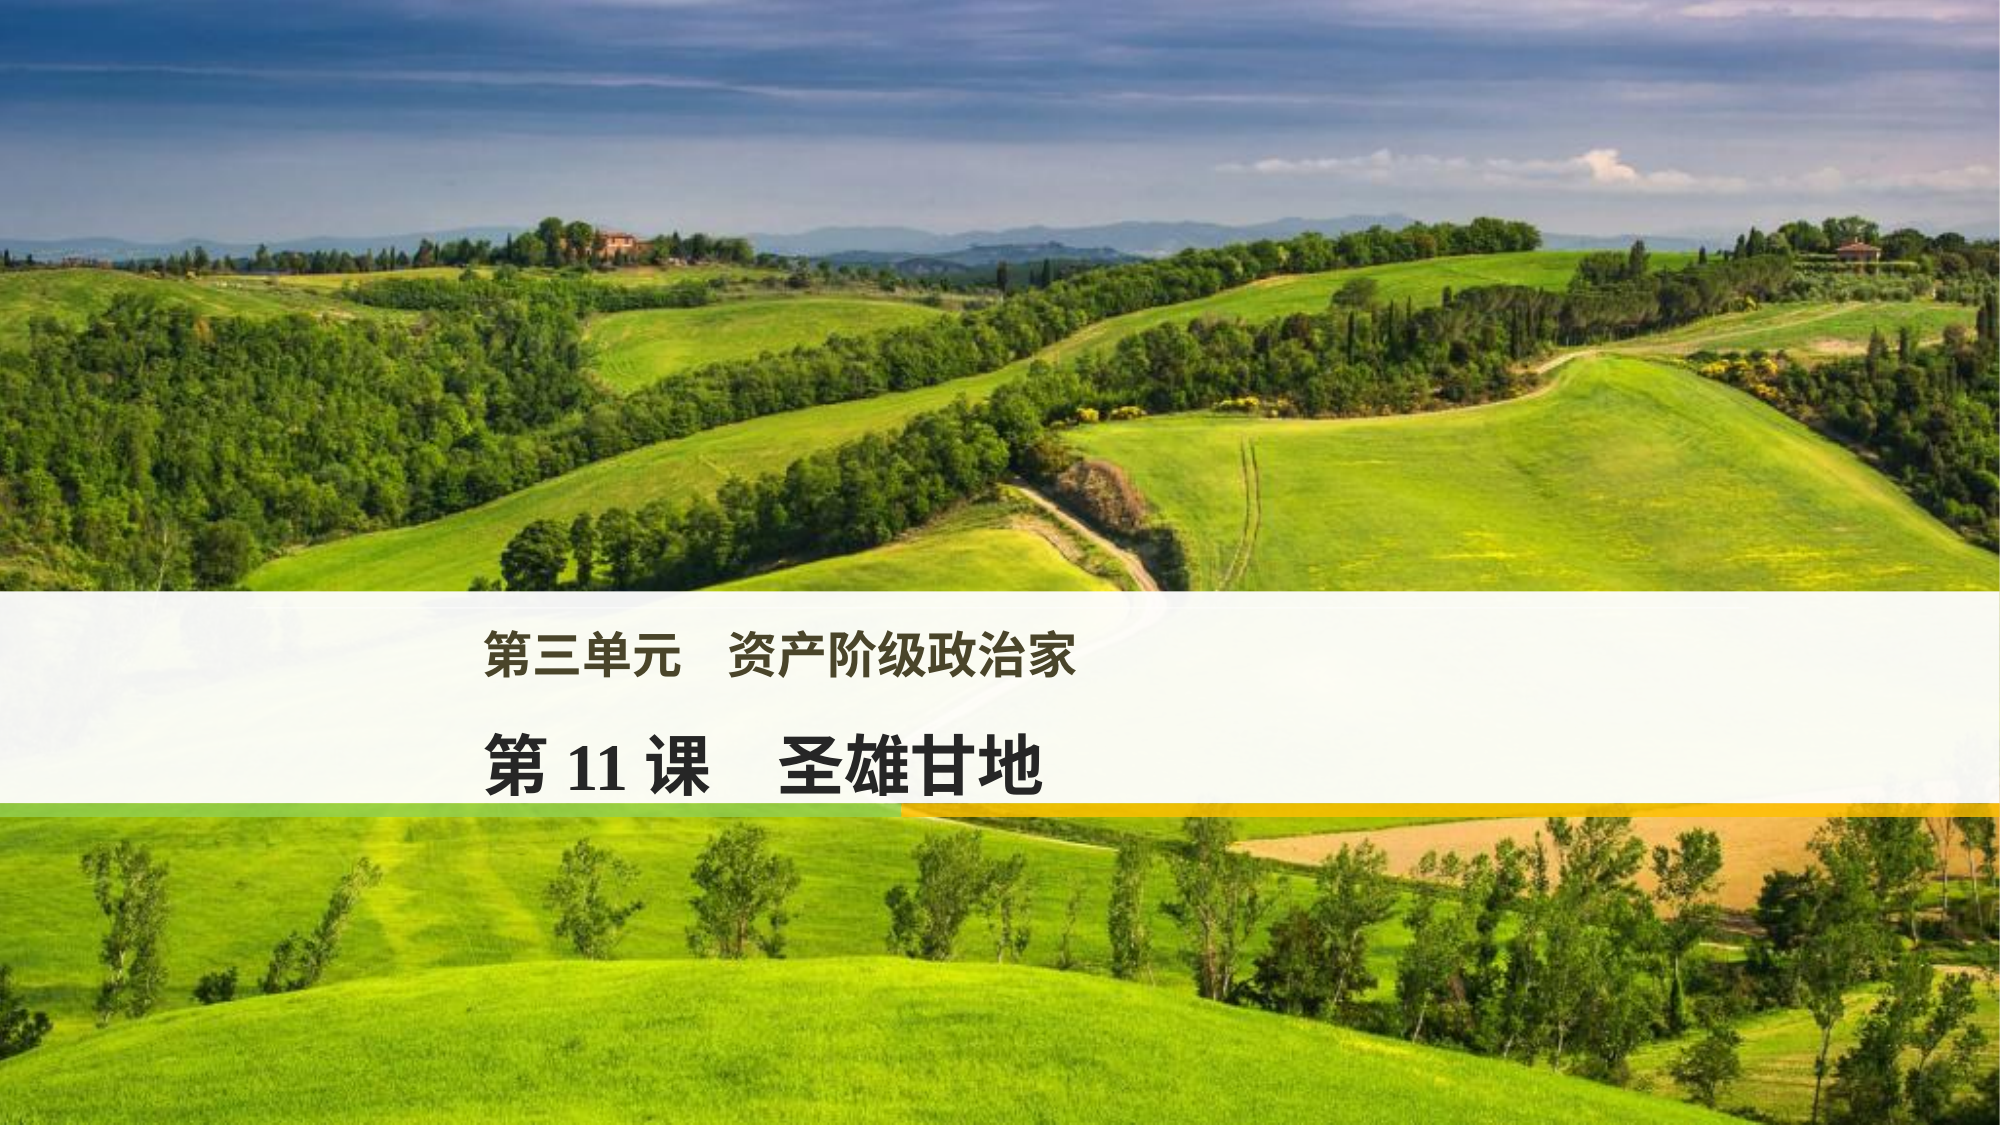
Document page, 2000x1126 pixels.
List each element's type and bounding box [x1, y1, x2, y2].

text_box [0, 590, 2000, 818]
picture [0, 0, 2000, 590]
picture [0, 818, 2000, 1126]
